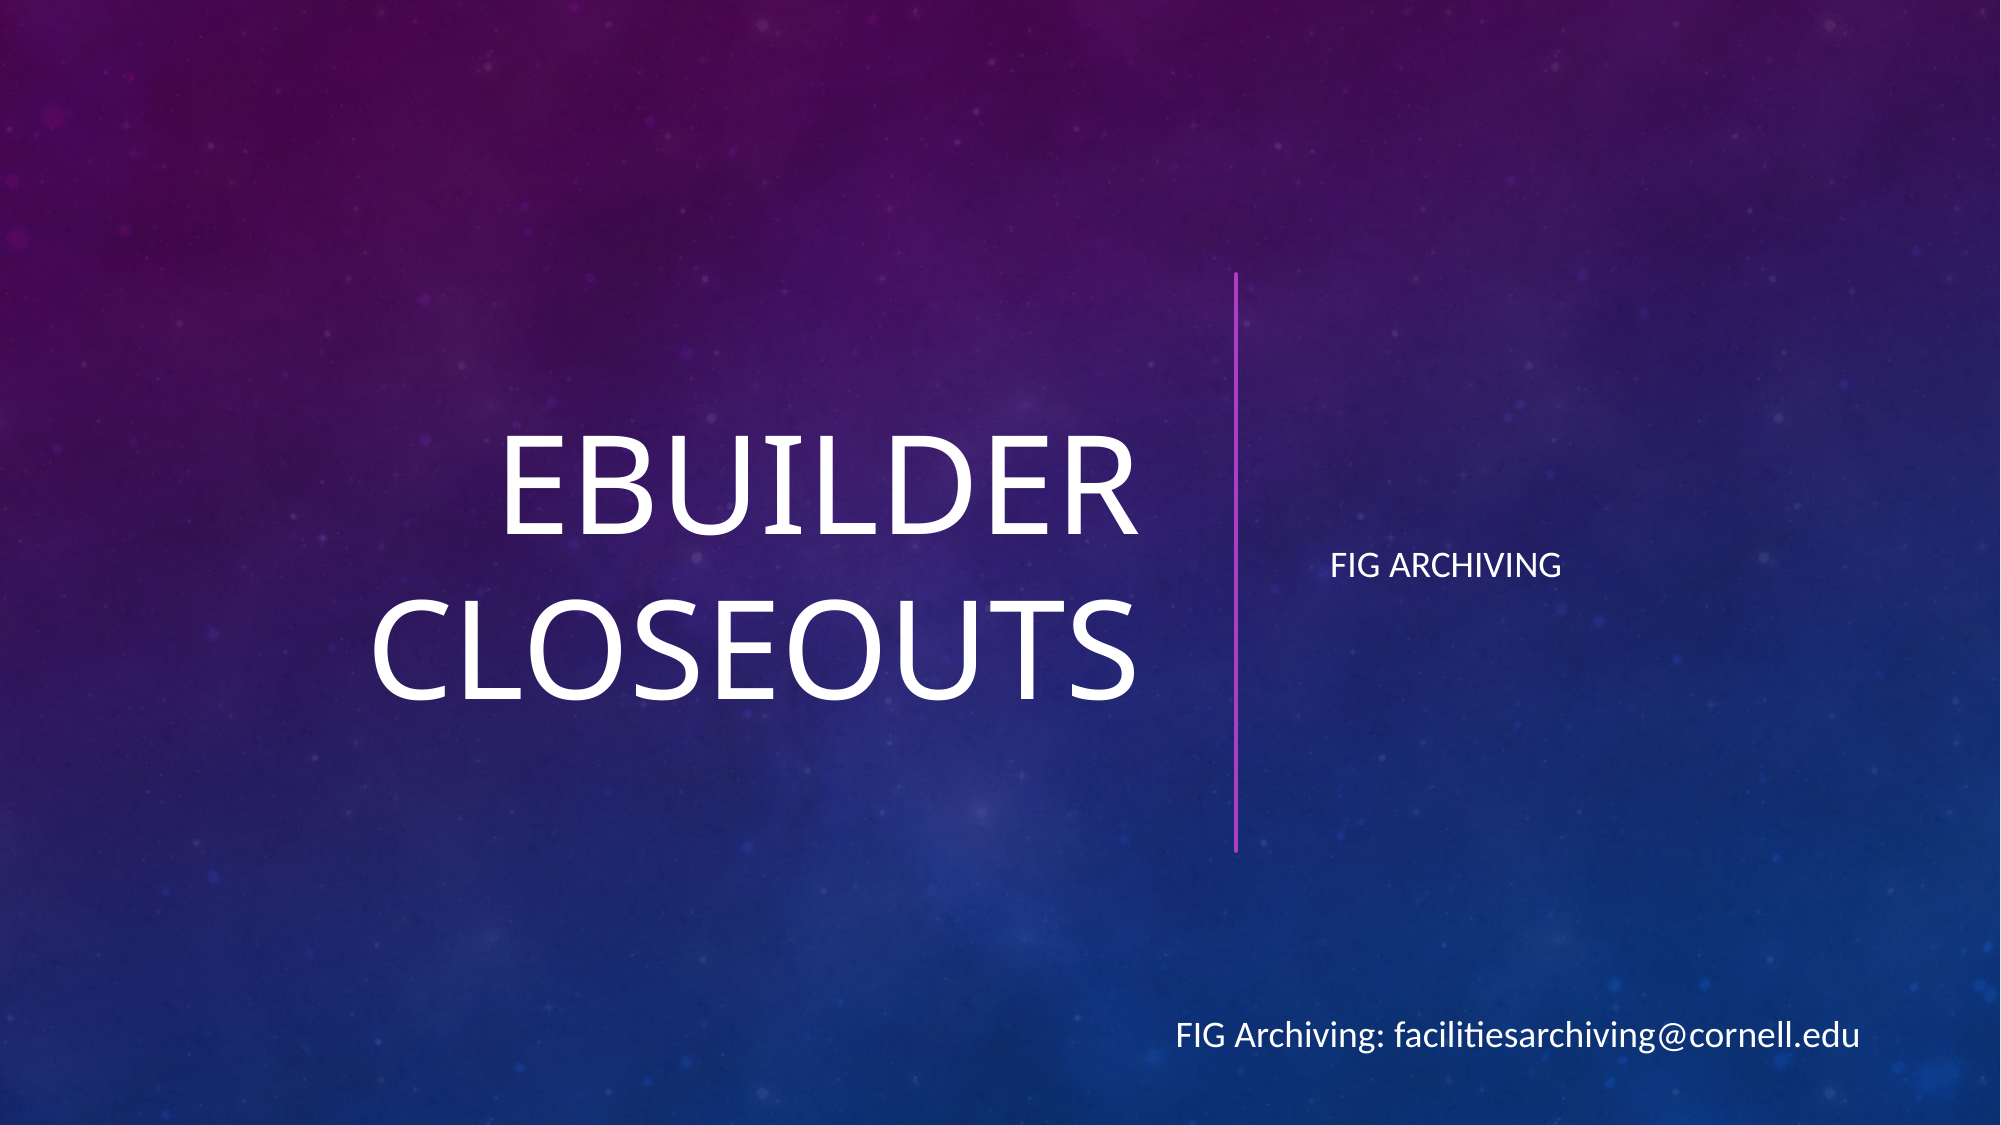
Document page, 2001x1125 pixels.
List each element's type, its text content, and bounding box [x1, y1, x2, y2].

text_box FIG Archiving: facilitiesarchiving@cornell.edu [1160, 1002, 1877, 1062]
subtitle FIG Archiving [1315, 342, 1831, 783]
text_box [0, 0, 2000, 1125]
title Ebuilder closeouts [169, 198, 1157, 926]
